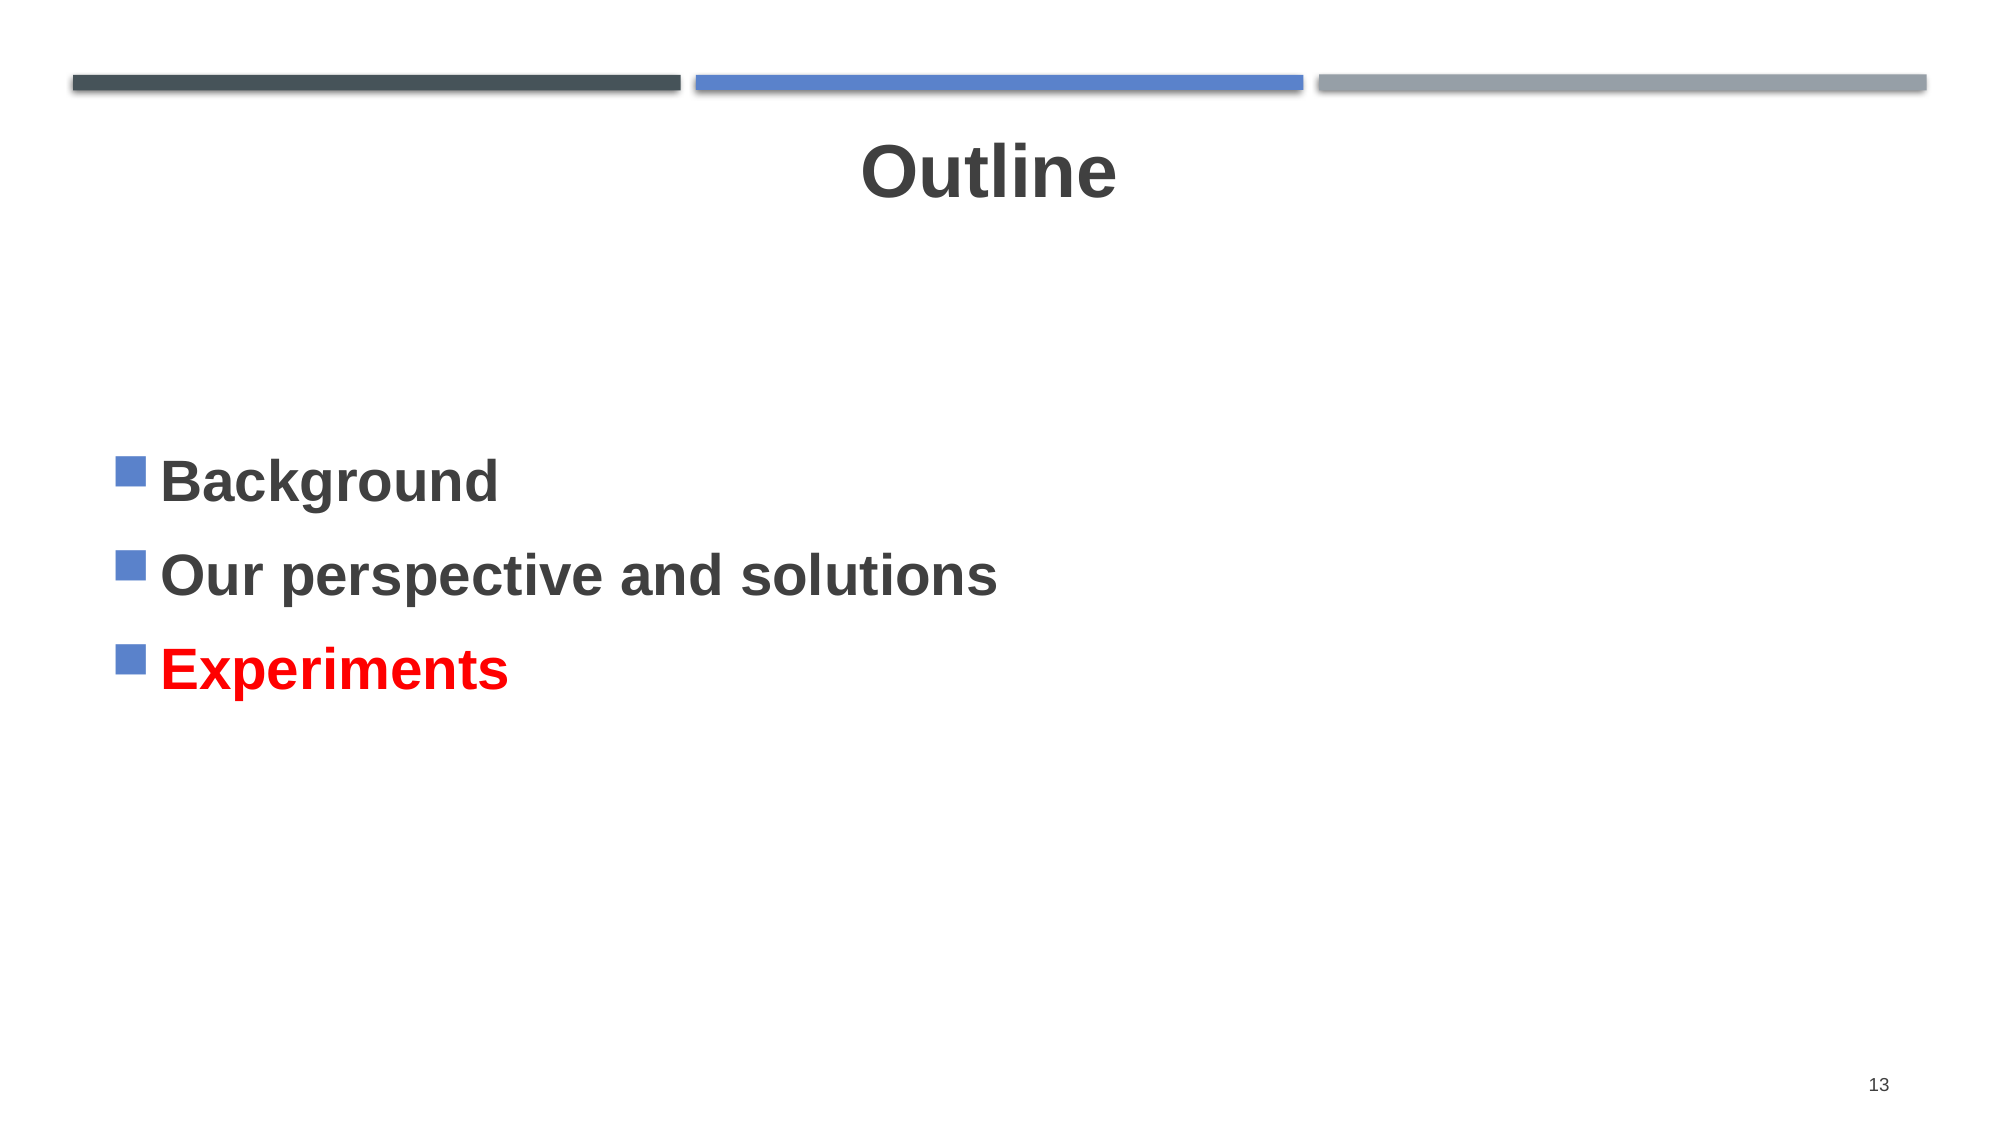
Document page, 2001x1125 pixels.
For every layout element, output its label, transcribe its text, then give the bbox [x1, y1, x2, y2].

list Background Our perspective and solutions Experiments [95, 266, 1905, 879]
title Outline [95, 115, 1905, 240]
slide_number 13 [1732, 1053, 1905, 1114]
